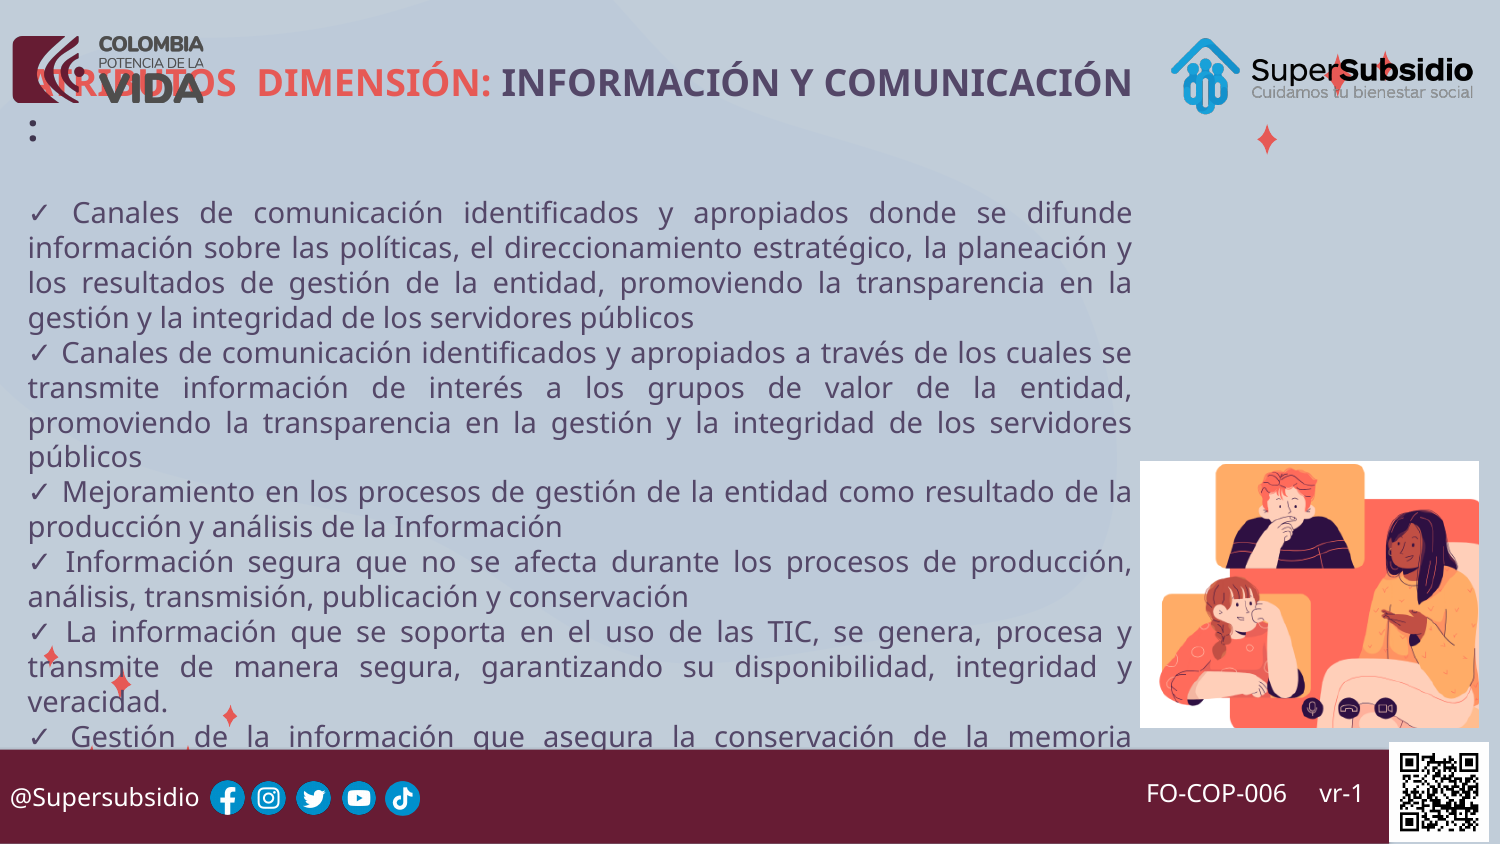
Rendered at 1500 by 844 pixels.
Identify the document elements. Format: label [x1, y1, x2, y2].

picture [1140, 461, 1480, 729]
text_box [0, 0, 1500, 844]
